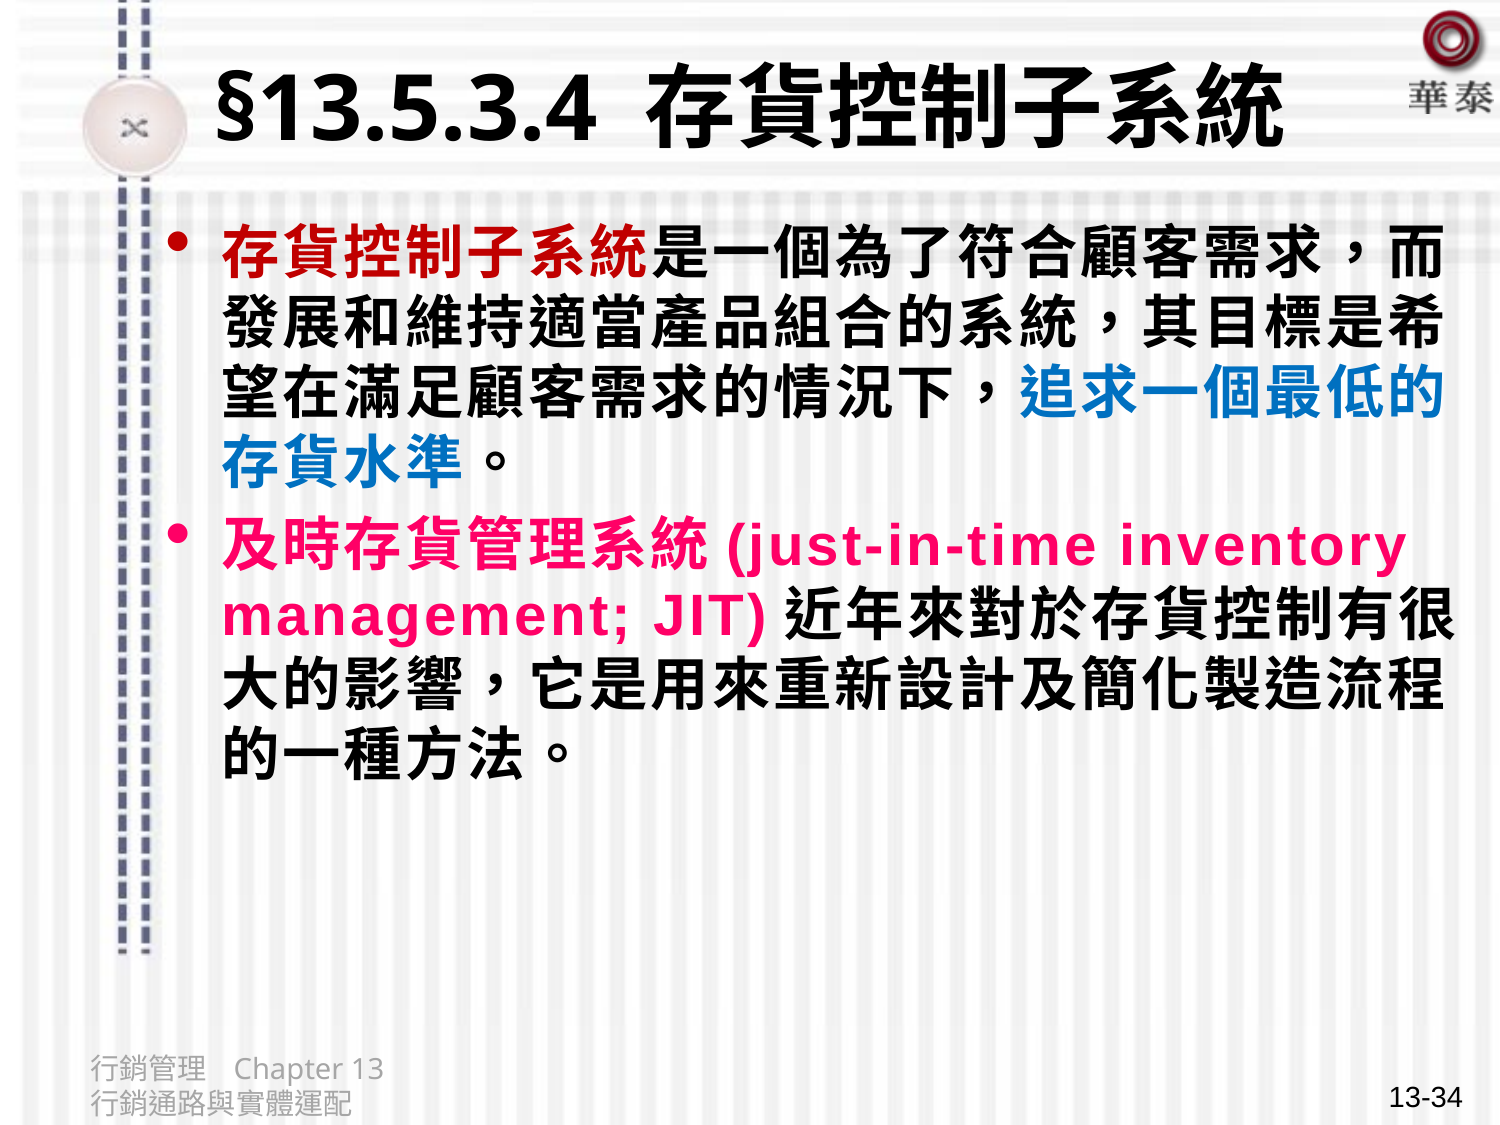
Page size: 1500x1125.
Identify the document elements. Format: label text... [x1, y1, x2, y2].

picture [1425, 0, 1500, 208]
slide_number 13-34 [1128, 1070, 1479, 1115]
slide_number 行銷管理 Chapter 13 行銷通路與實體運配 [75, 1042, 443, 1103]
list 存貨控制子系統是一個為了符合顧客需求，而發展和維持適當產品組合的系統，其目標是希望在滿足顧客需求的情況下，追求一個最低的存貨水準。 及時存貨管理系統(just-in-time inventory management; JIT)近年來對於存貨控制有很大的影響，它是用來重新設計及簡化製造流程的一種方法。 [150, 208, 1500, 938]
picture [0, 0, 1500, 1125]
title §13.5.3.4 存貨控制子系統 [75, 0, 1425, 209]
